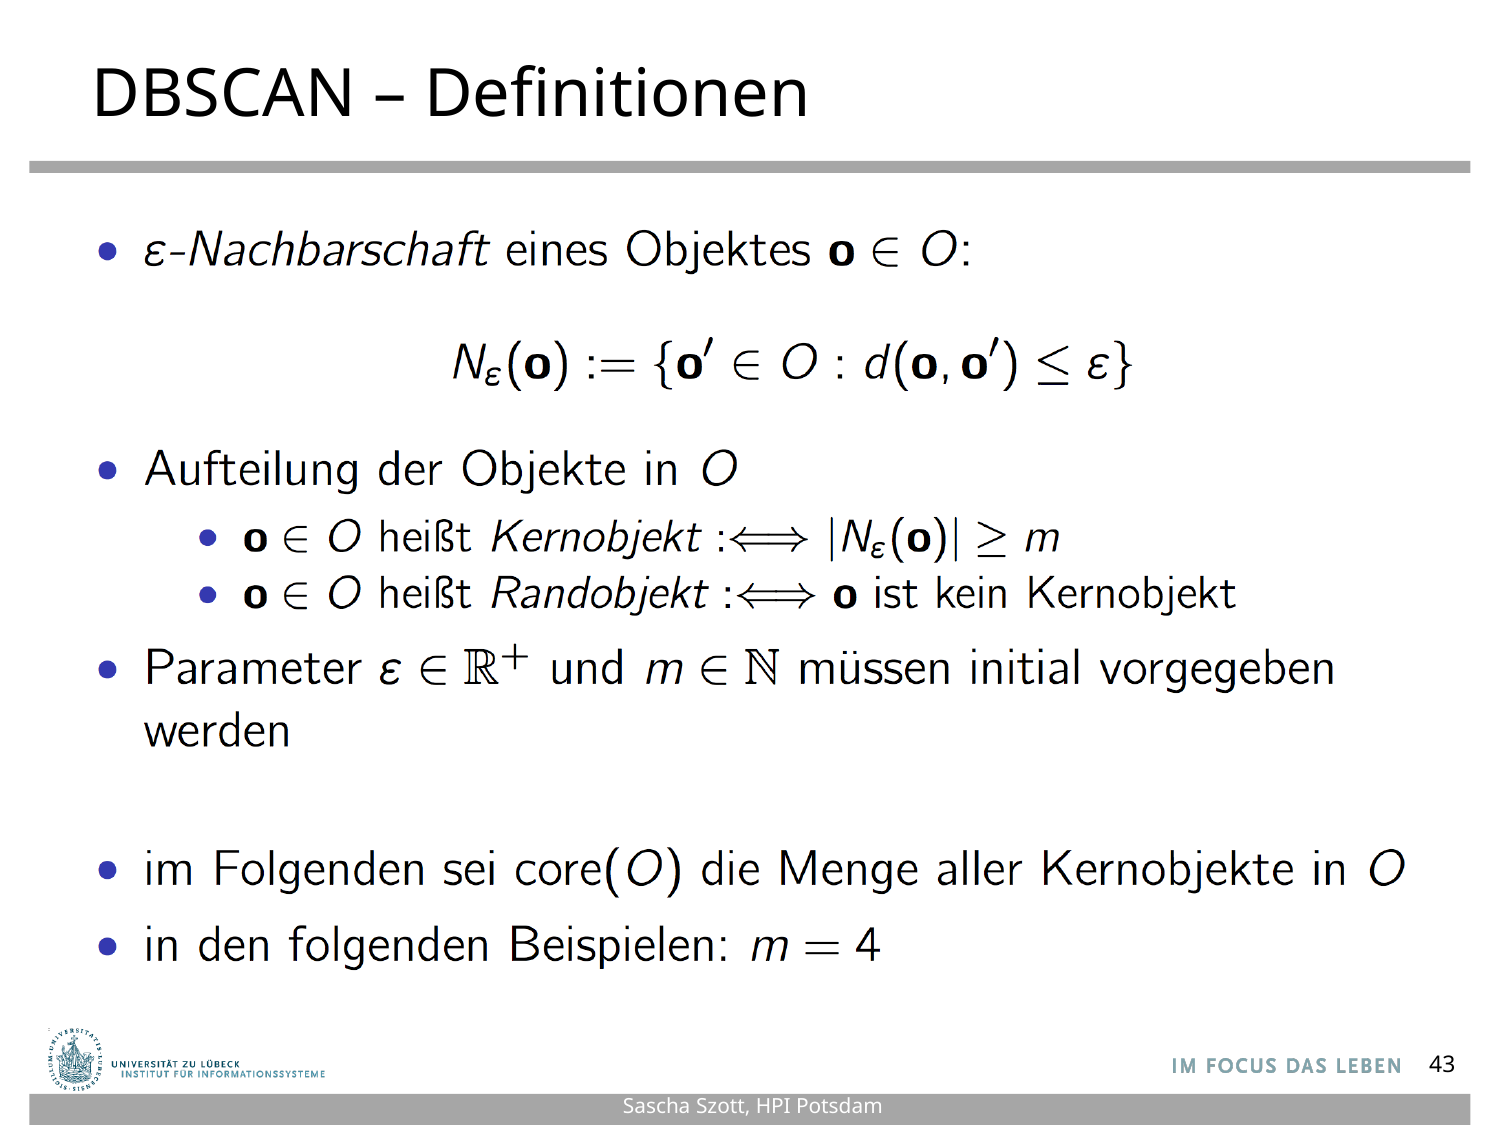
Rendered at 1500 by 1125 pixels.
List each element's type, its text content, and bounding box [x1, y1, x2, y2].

slide_number 43 [1305, 1050, 1471, 1083]
picture [1173, 1058, 1305, 1073]
text_box Sascha Szott, HPI Potsdam [608, 1085, 903, 1125]
title DBSCAN – Definitionen [76, 42, 1427, 126]
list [74, 219, 1426, 988]
